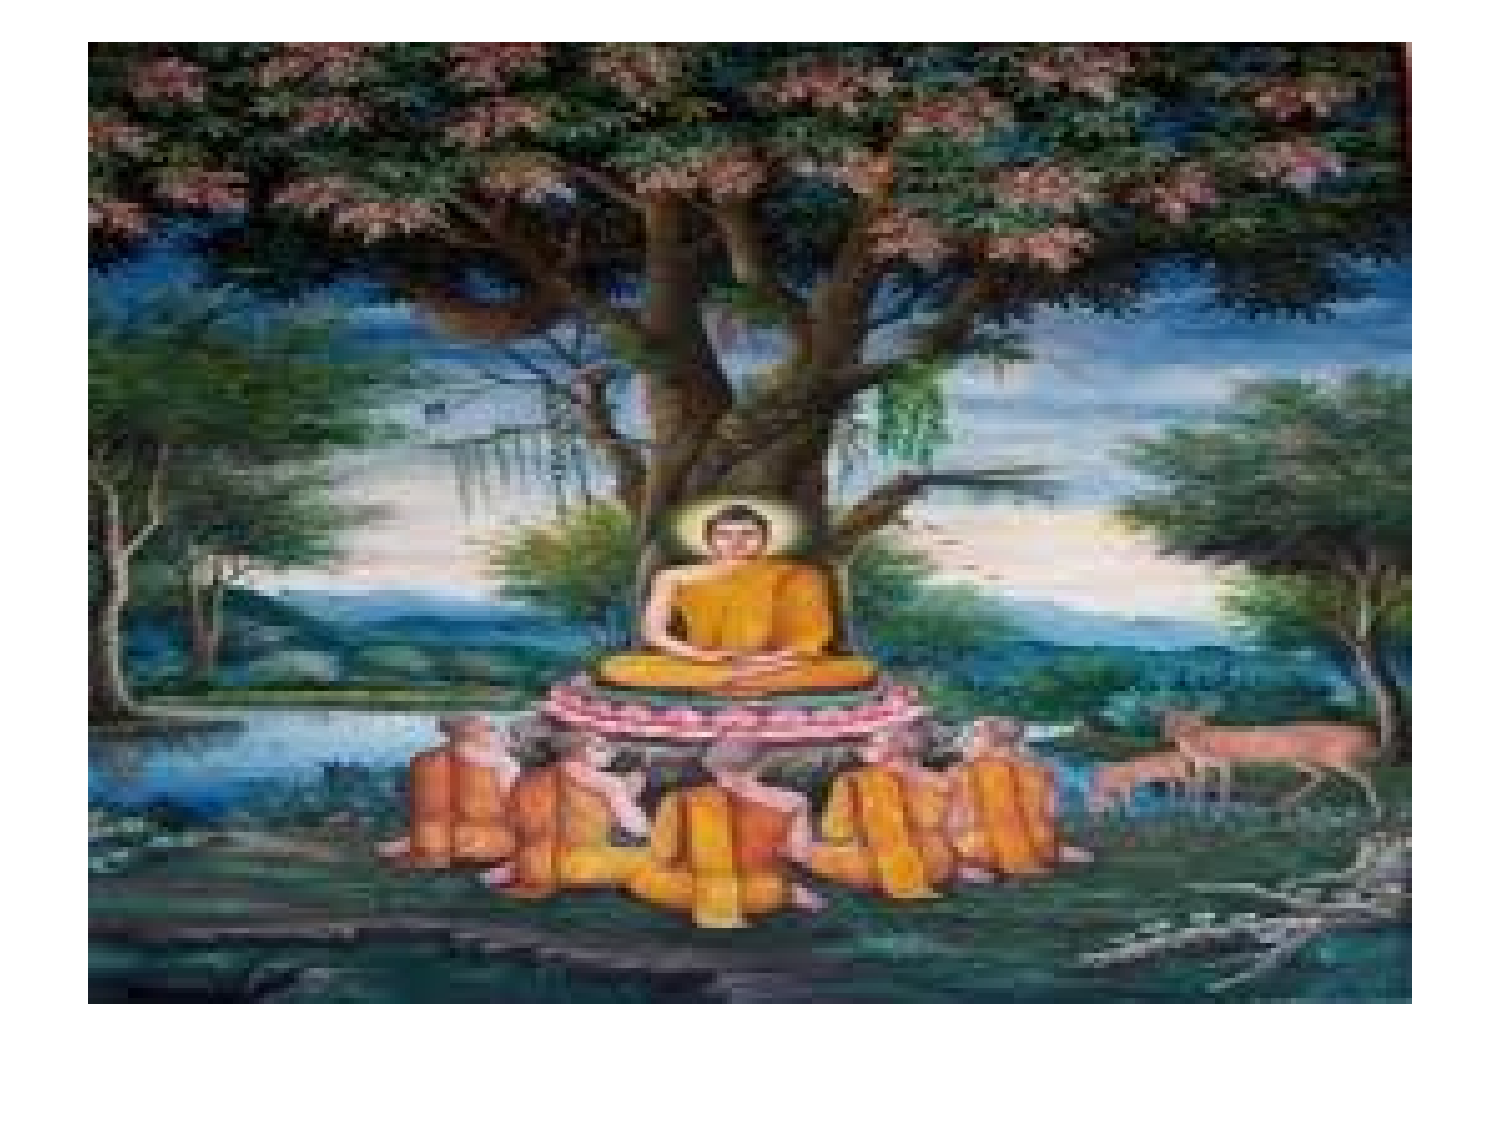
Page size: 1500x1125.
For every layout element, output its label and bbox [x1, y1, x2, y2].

picture [88, 42, 1412, 1004]
